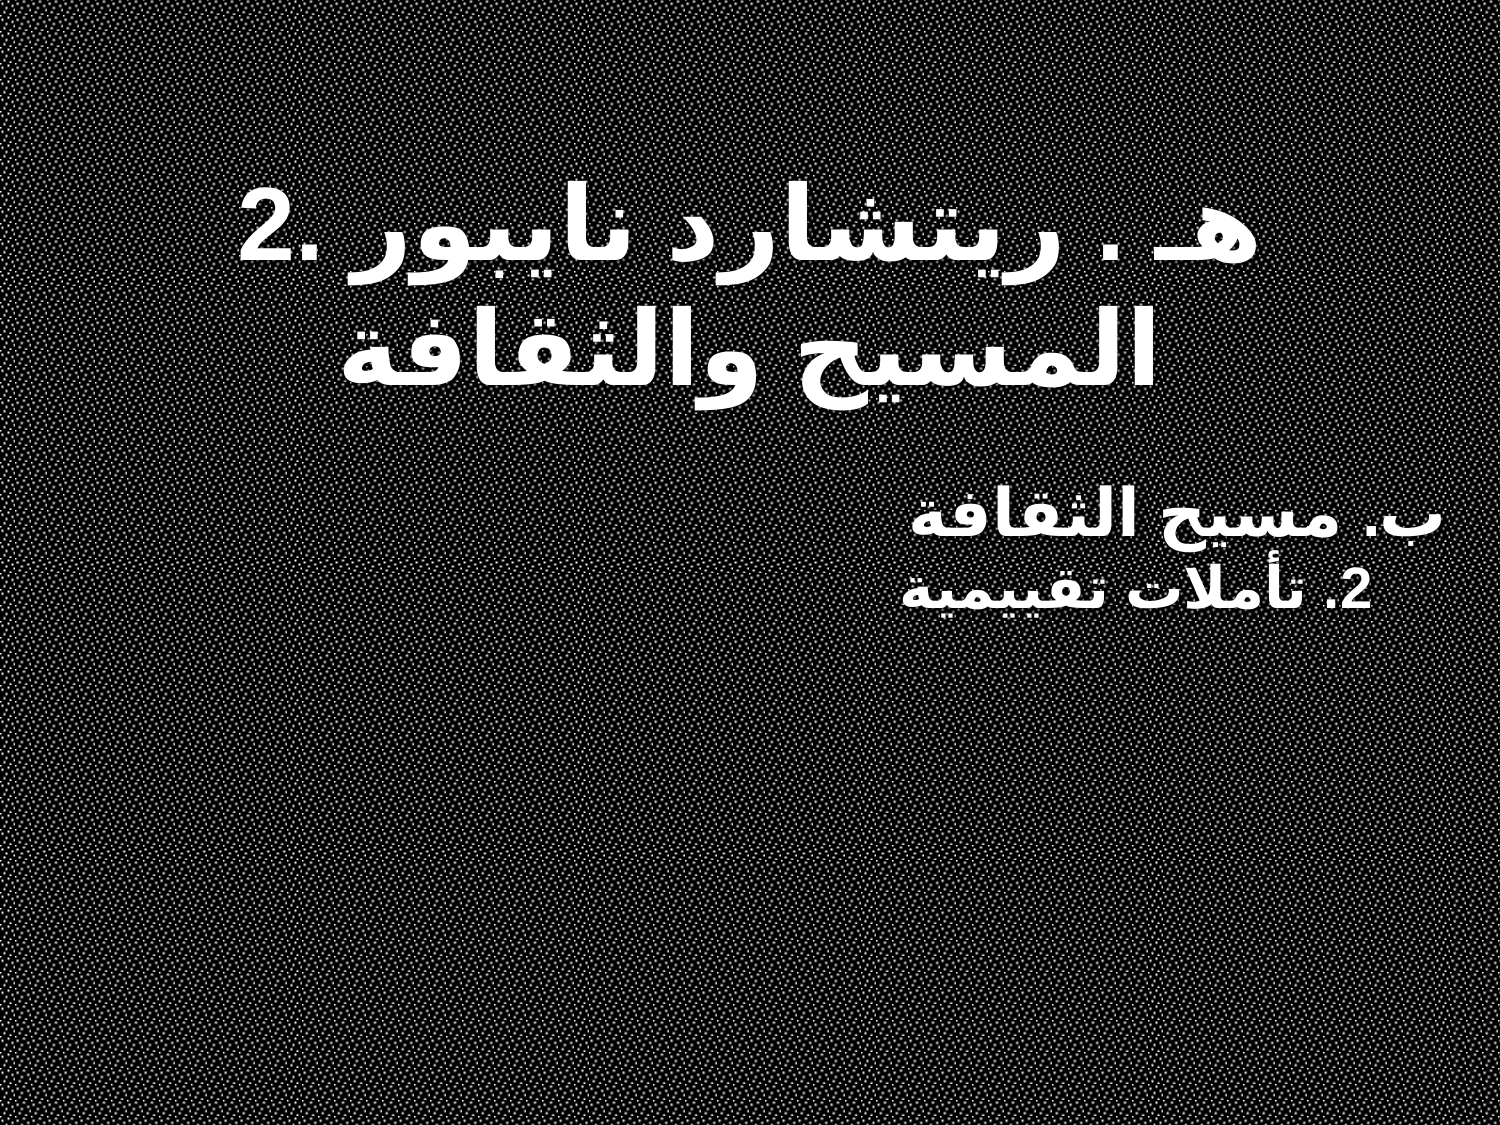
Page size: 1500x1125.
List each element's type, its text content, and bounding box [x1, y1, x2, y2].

text_box ب. مسيح الثقافة 2. تأملات تقييمية [24, 462, 1463, 628]
picture [0, 0, 1500, 187]
text_box 2. هـ . ريتشارد نايبور المسيح والثقافة [0, 187, 1500, 375]
picture [0, 375, 1500, 1125]
